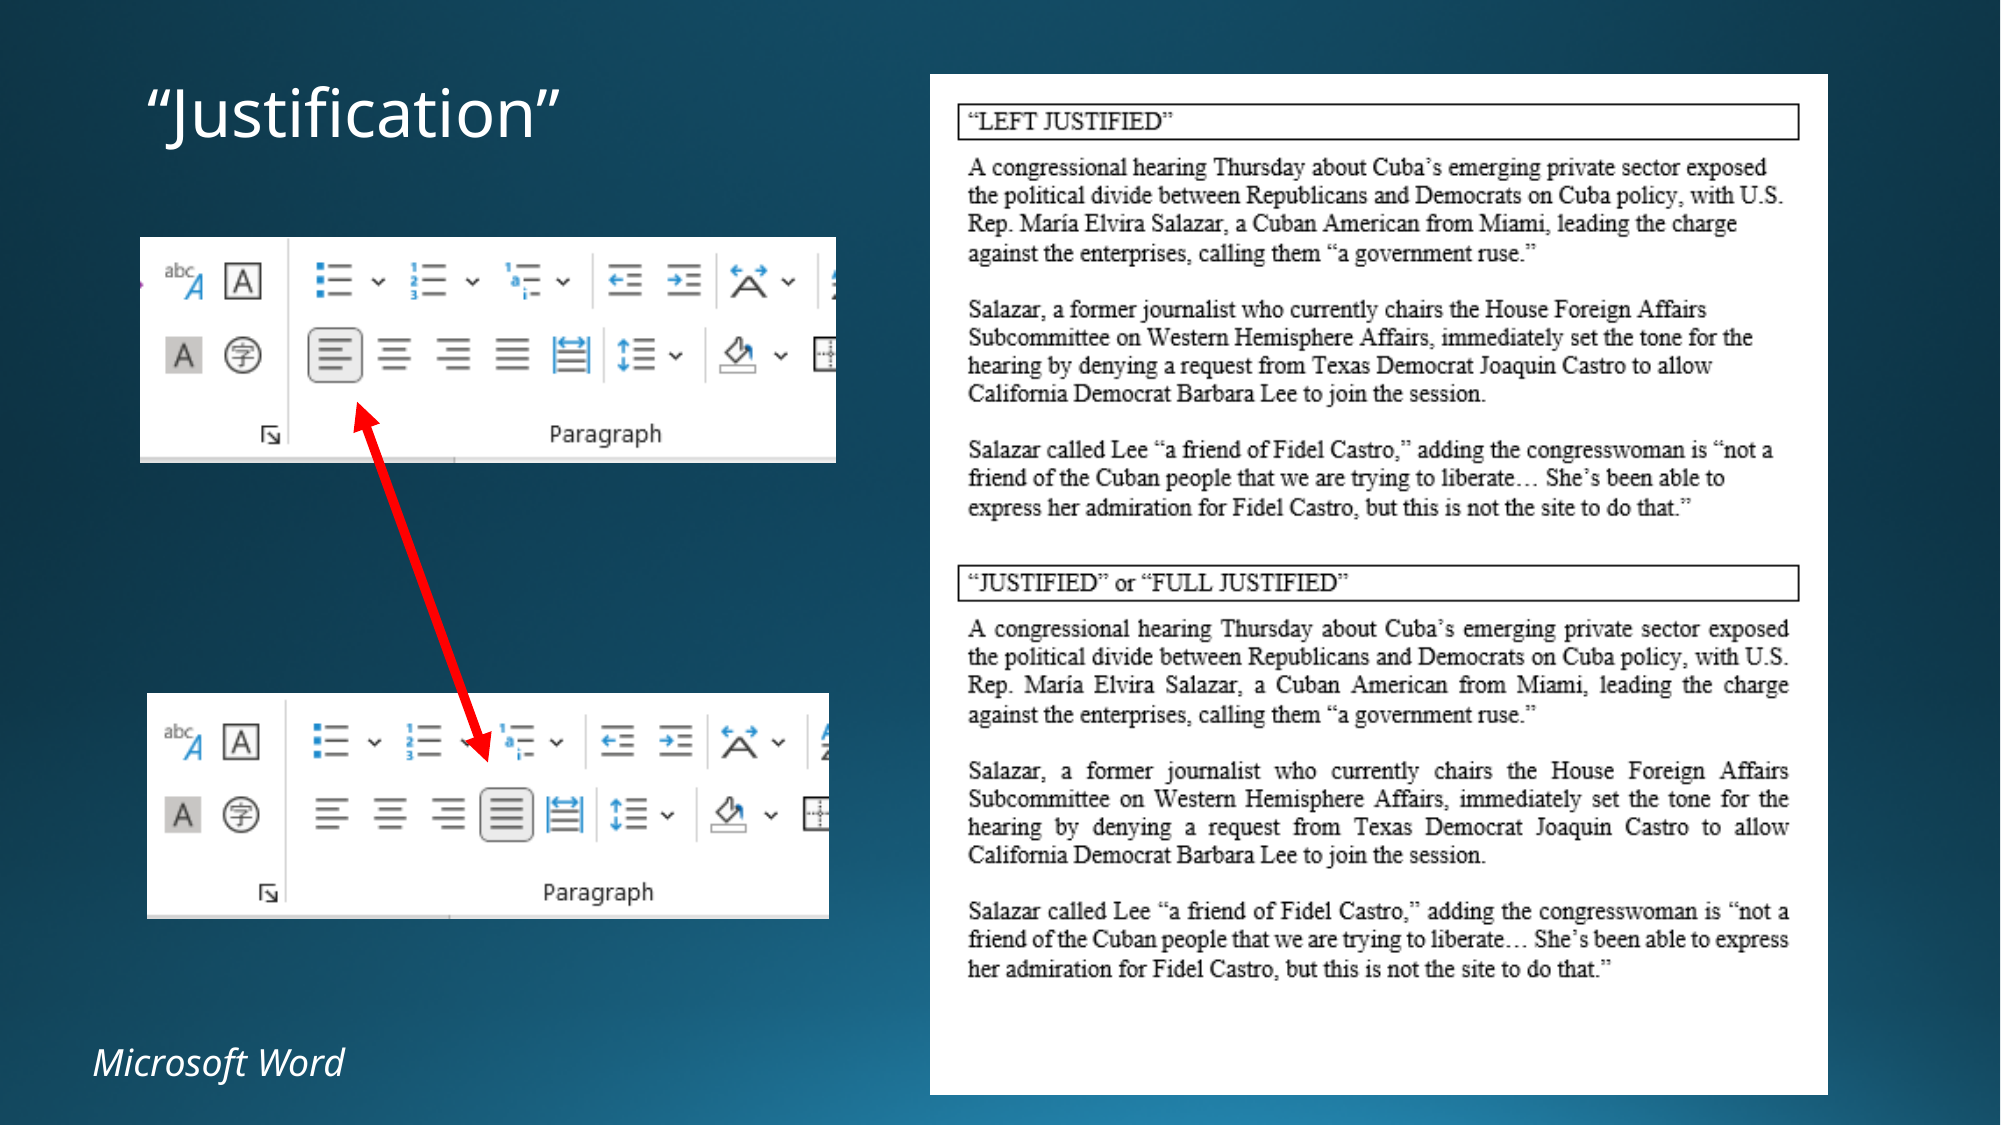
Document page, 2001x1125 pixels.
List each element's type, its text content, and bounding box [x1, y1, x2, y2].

text_box “Justification” [133, 63, 576, 159]
picture [0, 0, 2001, 1125]
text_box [357, 401, 488, 763]
text_box Microsoft Word [77, 1031, 361, 1091]
